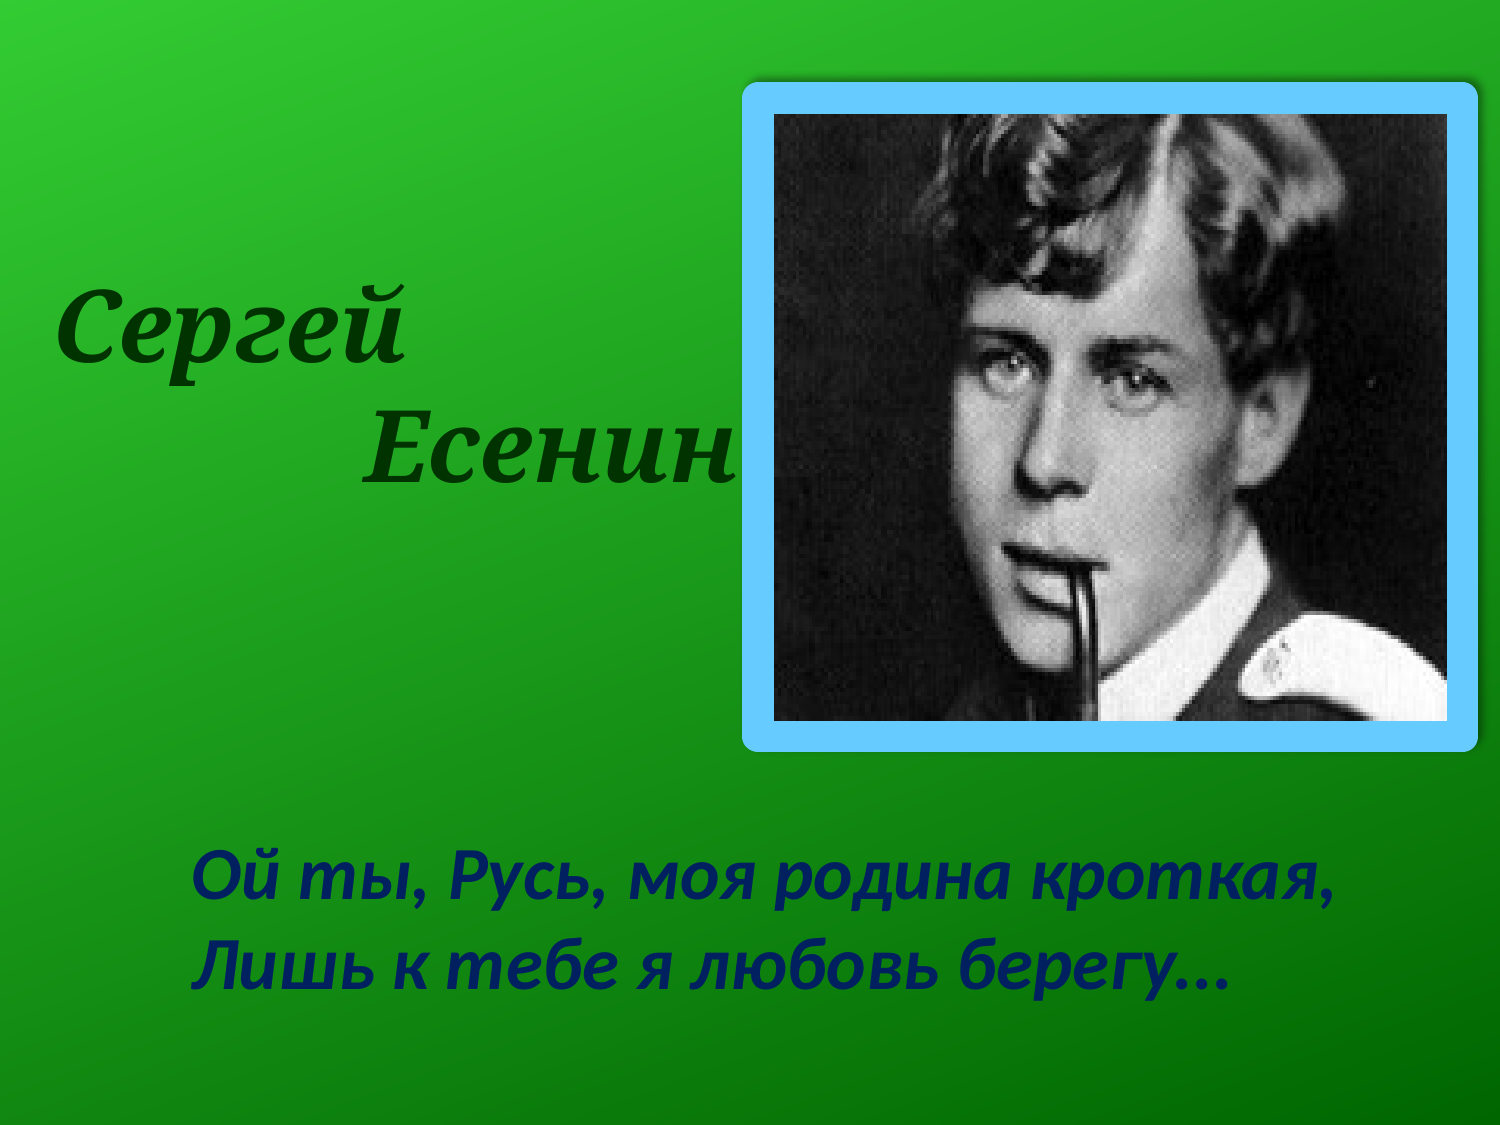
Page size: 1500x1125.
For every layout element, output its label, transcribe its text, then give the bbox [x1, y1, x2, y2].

text_box Ой ты, Русь, моя родина кроткая, Лишь к тебе я любовь берегу... [176, 816, 1371, 1012]
picture [773, 113, 1448, 722]
text_box Сергей Есенин [37, 255, 753, 510]
